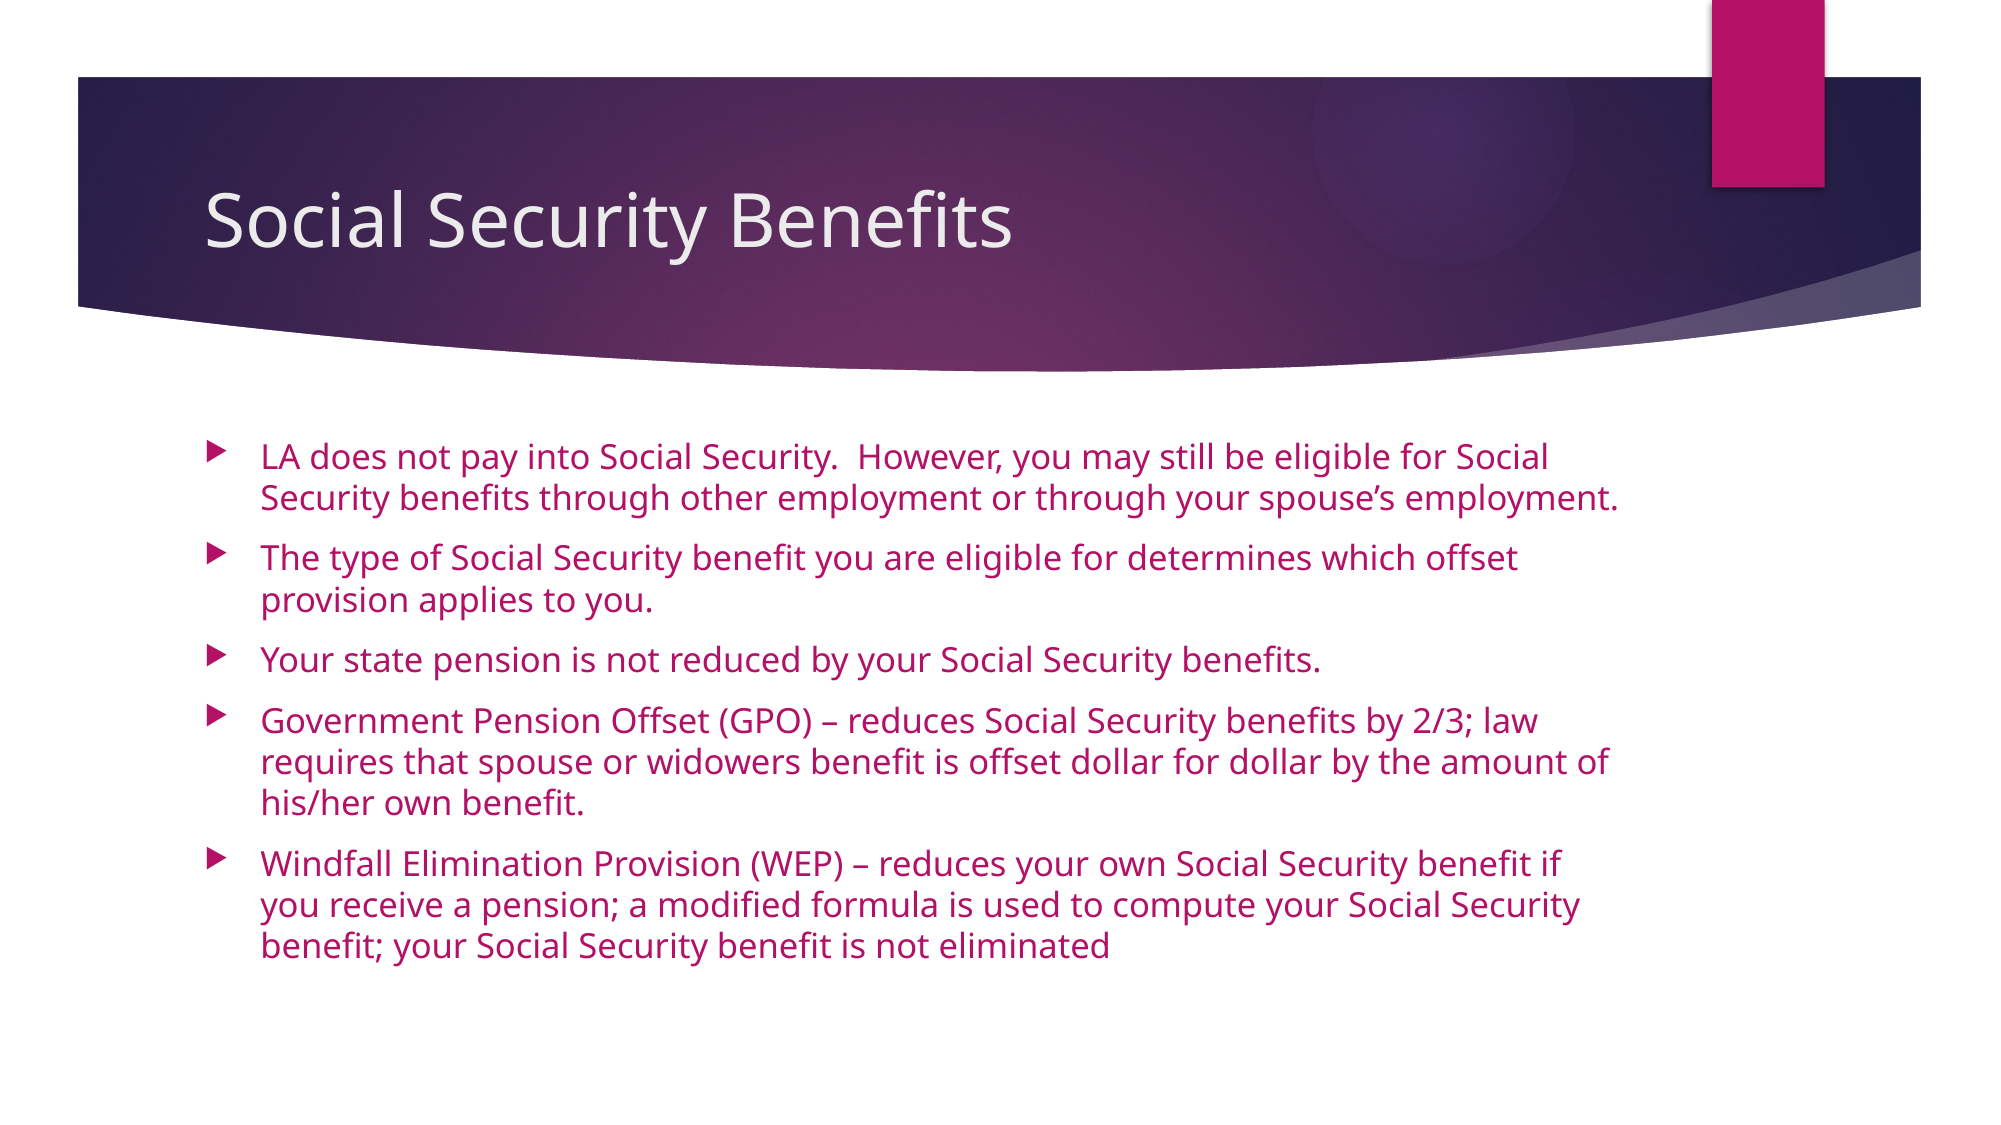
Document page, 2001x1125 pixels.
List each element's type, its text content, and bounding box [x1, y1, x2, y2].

list LA does not pay into Social Security. However, you may still be eligible for Social Security benefits through other employment or through your spouse’s employment. The type of Social Security benefit you are eligible for determines which offset provision applies to you. Your state pension is not reduced by your Social Security benefits. Government Pension Offset (GPO) – reduces Social Security benefits by 2/3; law requires that spouse or widowers benefit is offset dollar for dollar by the amount of his/her own benefit. Windfall Elimination Provision (WEP) – reduces your own Social Security benefit if you receive a pension; a modified formula is used to compute your Social Security benefit; your Social Security benefit is not eliminated [189, 427, 1638, 988]
title Social Security Benefits [189, 159, 1627, 276]
